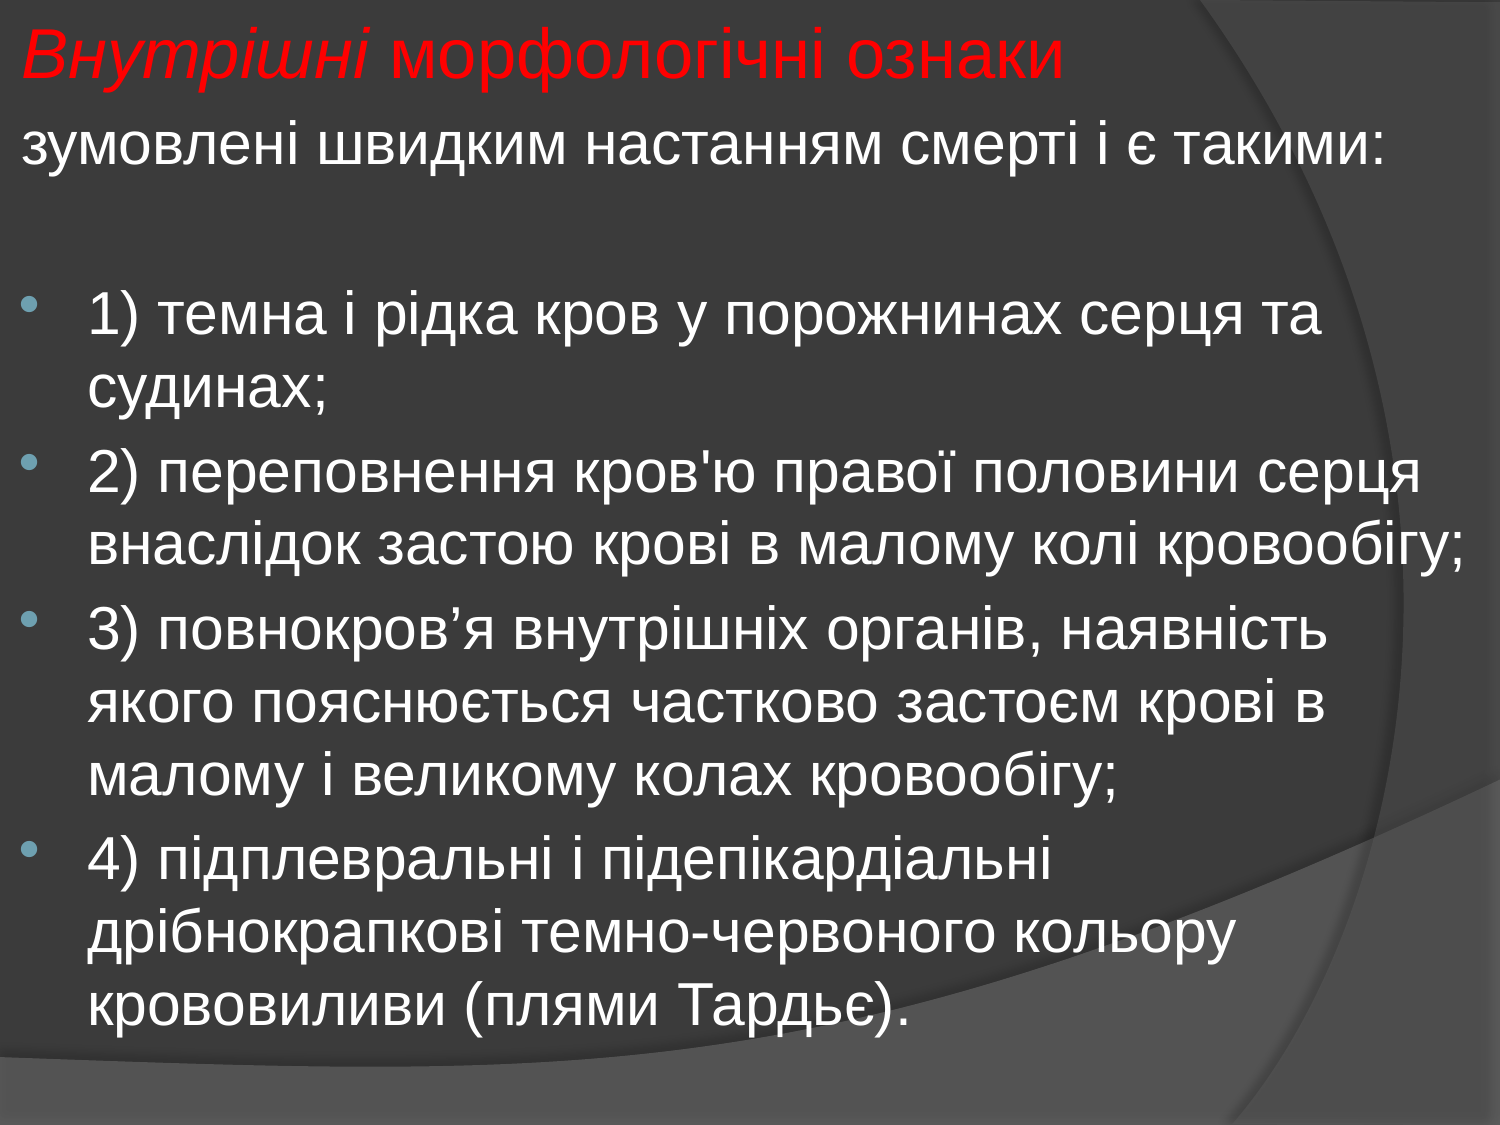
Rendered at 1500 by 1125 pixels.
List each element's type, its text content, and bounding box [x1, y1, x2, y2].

list Внутрішні морфологічні ознаки зумовлені швидким настанням смерті і є такими: 1) темна і рідка кров у порожнинах серця та судинах; 2) переповнення кров'ю правої половини серця внаслідок застою крові в малому колі кровообігу; 3) повнокров’я внутрішніх органів, наявність якого пояснюється частково застоєм крові в малому і великому колах кровообігу; 4) підплевральні і підепікардіальні дрібнокрапкові темно-червоного кольору крововиливи (плями Тардьє). [0, 0, 1500, 1125]
